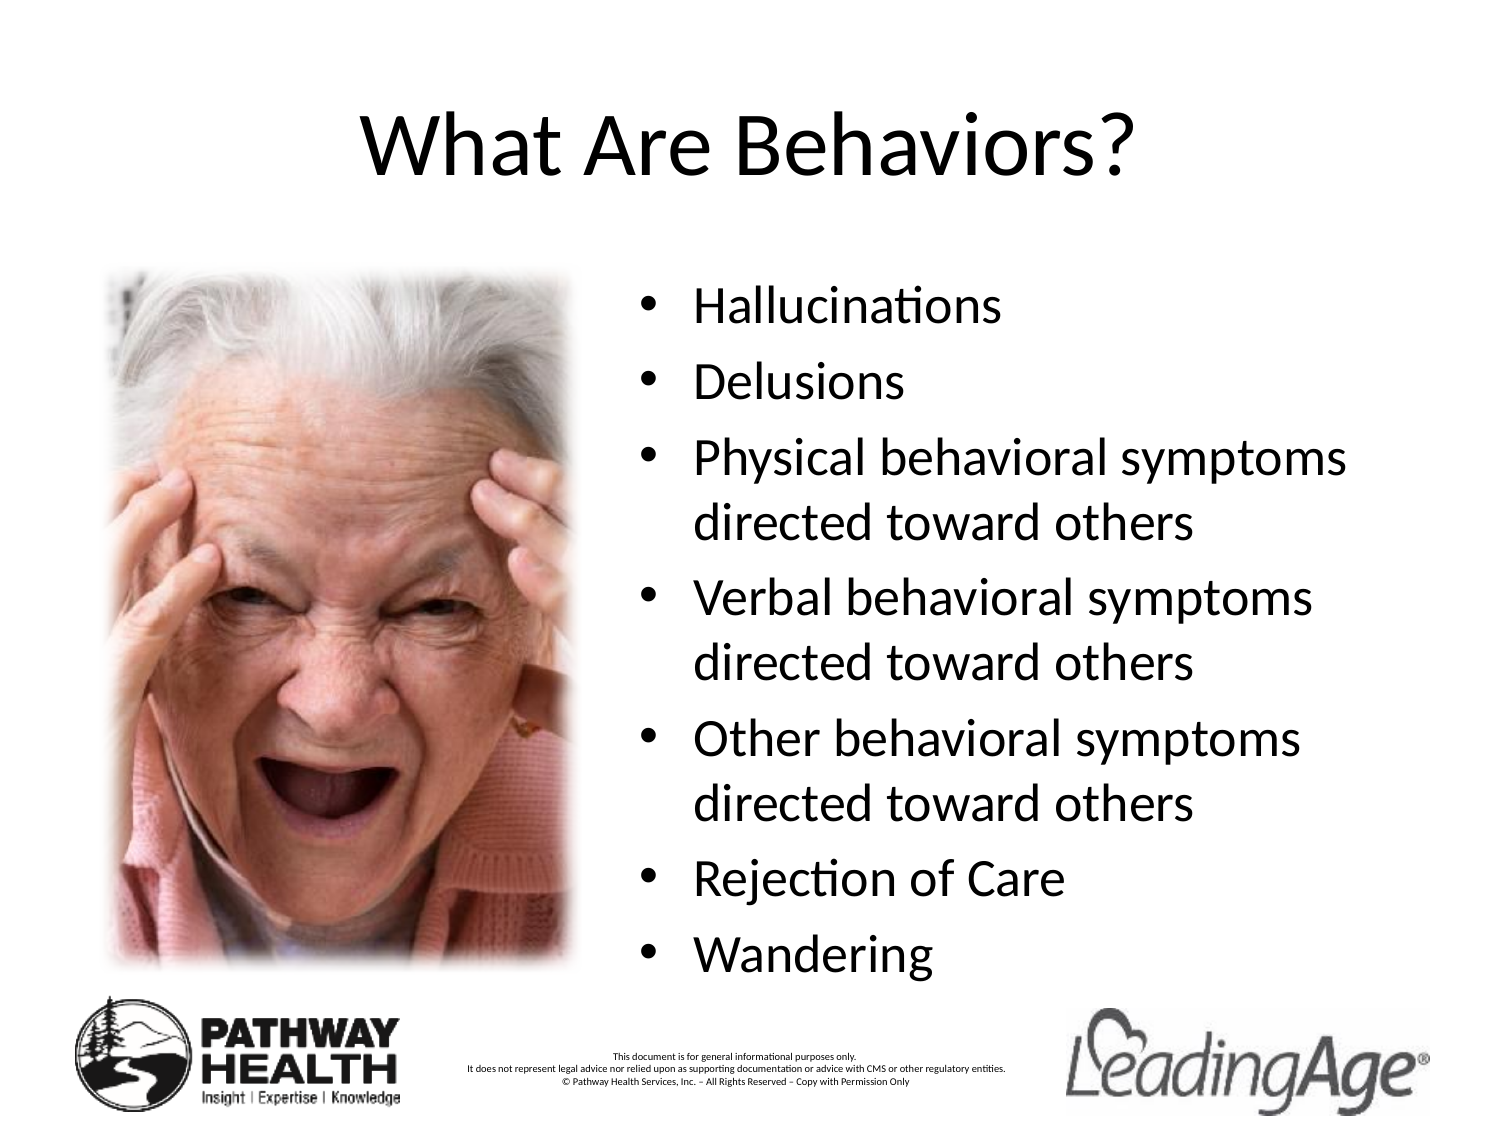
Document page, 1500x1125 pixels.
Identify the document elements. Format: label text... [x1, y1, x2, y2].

list Hallucinations Delusions Physical behavioral symptoms directed toward others Verbal behavioral symptoms directed toward others Other behavioral symptoms directed toward others Rejection of Care Wandering [624, 262, 1425, 1005]
picture [99, 262, 582, 976]
picture [1066, 1008, 1430, 1116]
title What Are Behaviors? [75, 45, 1425, 233]
picture [75, 995, 400, 1112]
